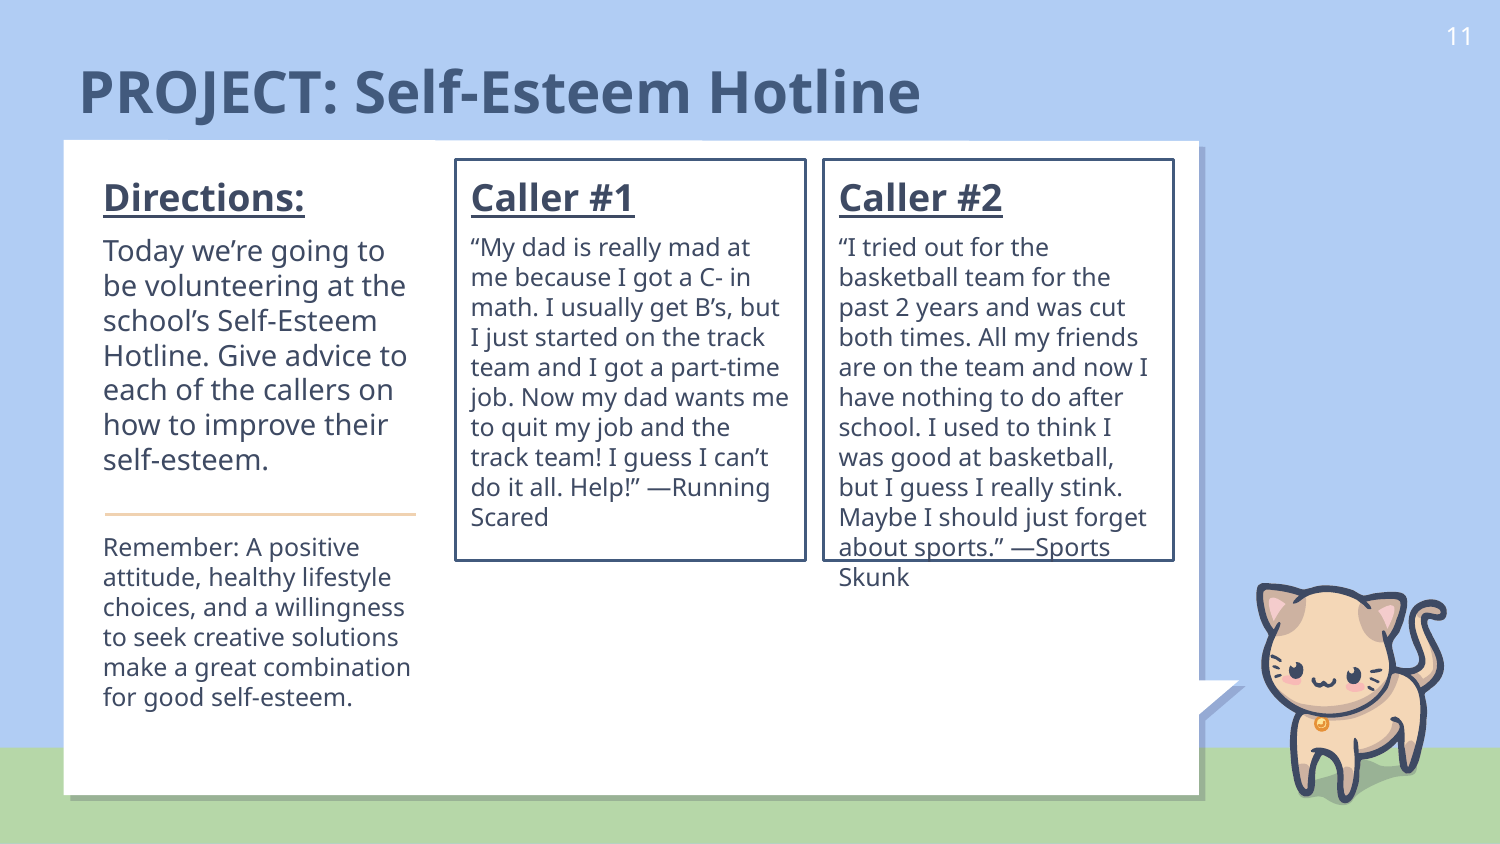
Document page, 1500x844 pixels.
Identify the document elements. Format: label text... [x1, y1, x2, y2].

title PROJECT: Self-Esteem Hotline [63, 0, 1200, 140]
list Caller #2 “I tried out for the basketball team for the past 2 years and was cut both times. All my friends are on the team and now I have nothing to do after school. I used to think I was good at basketball, but I guess I really stink. Maybe I should just forget about sports.” —Sports Skunk [823, 159, 1174, 561]
list Directions: Today we’re going to be volunteering at the school’s Self-Esteem Hotline. Give advice to each of the callers on how to improve their self-esteem. Remember: A positive attitude, healthy lifestyle choices, and a willingness to seek creative solutions make a great combination for good self-esteem. [87, 159, 438, 771]
slide_number 11 [1399, 5, 1490, 70]
list Caller #1 “My dad is really mad at me because I got a C- in math. I usually get B’s, but I just started on the track team and I got a part-time job. Now my dad wants me to quit my job and the track team! I guess I can’t do it all. Help!” —Running Scared [455, 159, 806, 561]
